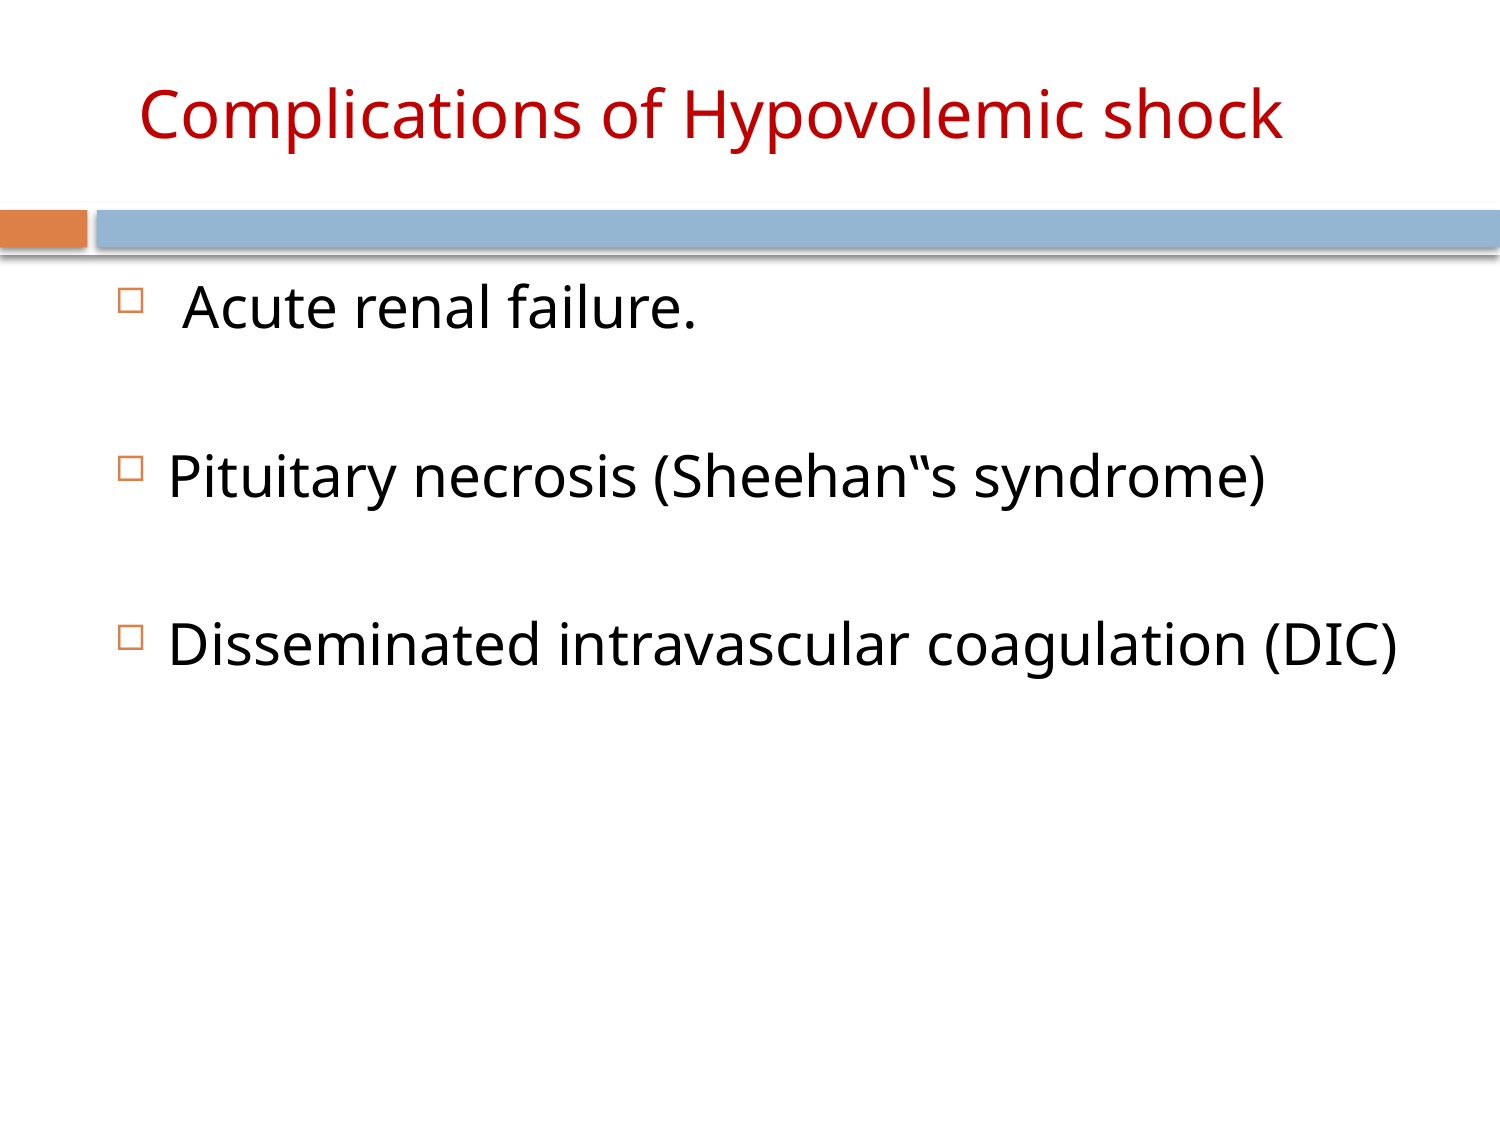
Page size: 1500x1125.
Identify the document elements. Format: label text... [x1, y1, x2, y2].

title Complications of Hypovolemic shock [105, 70, 1443, 233]
list Acute renal failure. Pituitary necrosis (Sheehan‟s syndrome) Disseminated intravascular coagulation (DIC) [100, 262, 1438, 1000]
